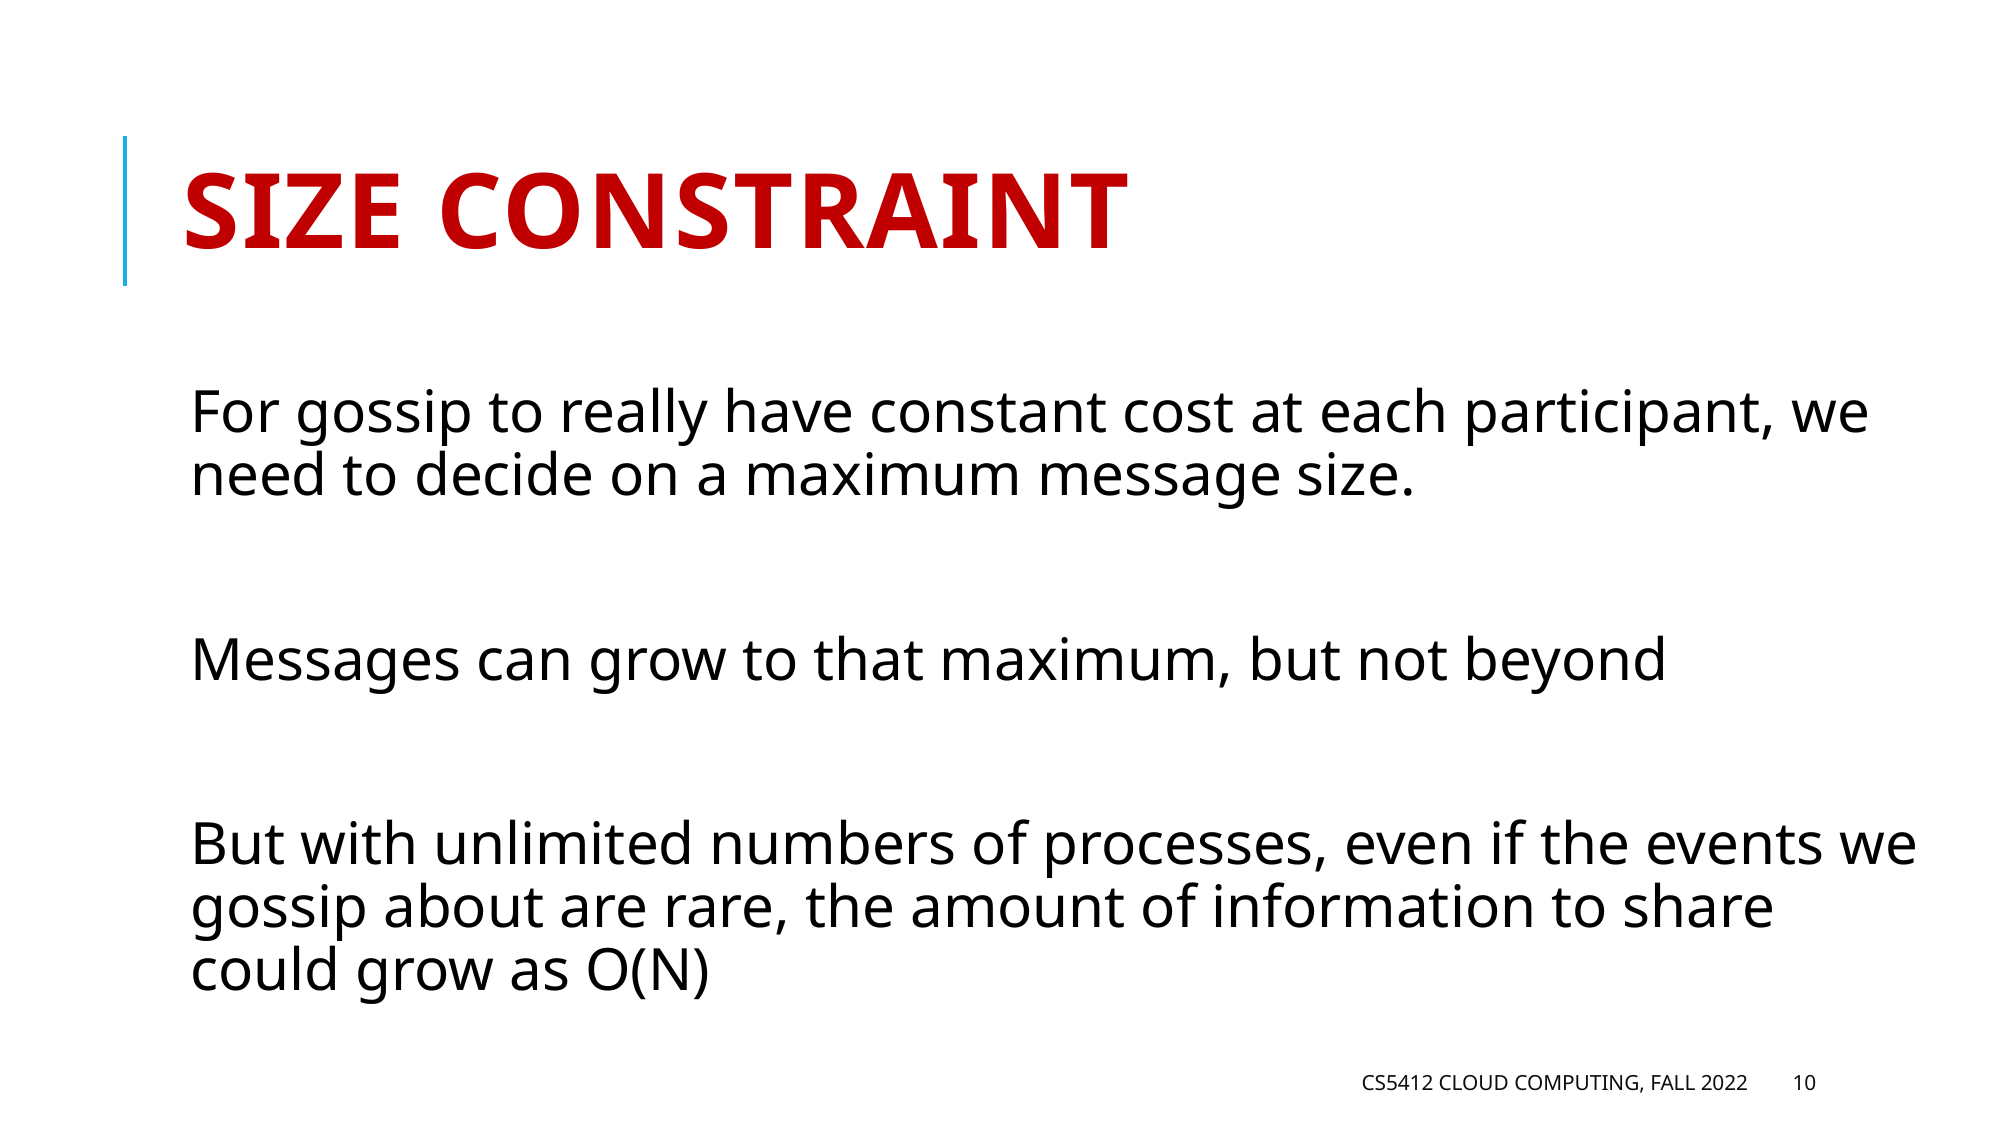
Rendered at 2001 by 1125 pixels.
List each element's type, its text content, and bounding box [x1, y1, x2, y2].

slide_number 10 [1777, 1061, 1938, 1107]
footer CS5412 Cloud Computing, Fall 2022 [794, 1061, 1763, 1107]
title Size constraint [168, 96, 1938, 342]
list For gossip to really have constant cost at each participant, we need to decide on a maximum message size. Messages can grow to that maximum, but not beyond But with unlimited numbers of processes, even if the events we gossip about are rare, the amount of information to share could grow as O(N) [168, 375, 1938, 1035]
